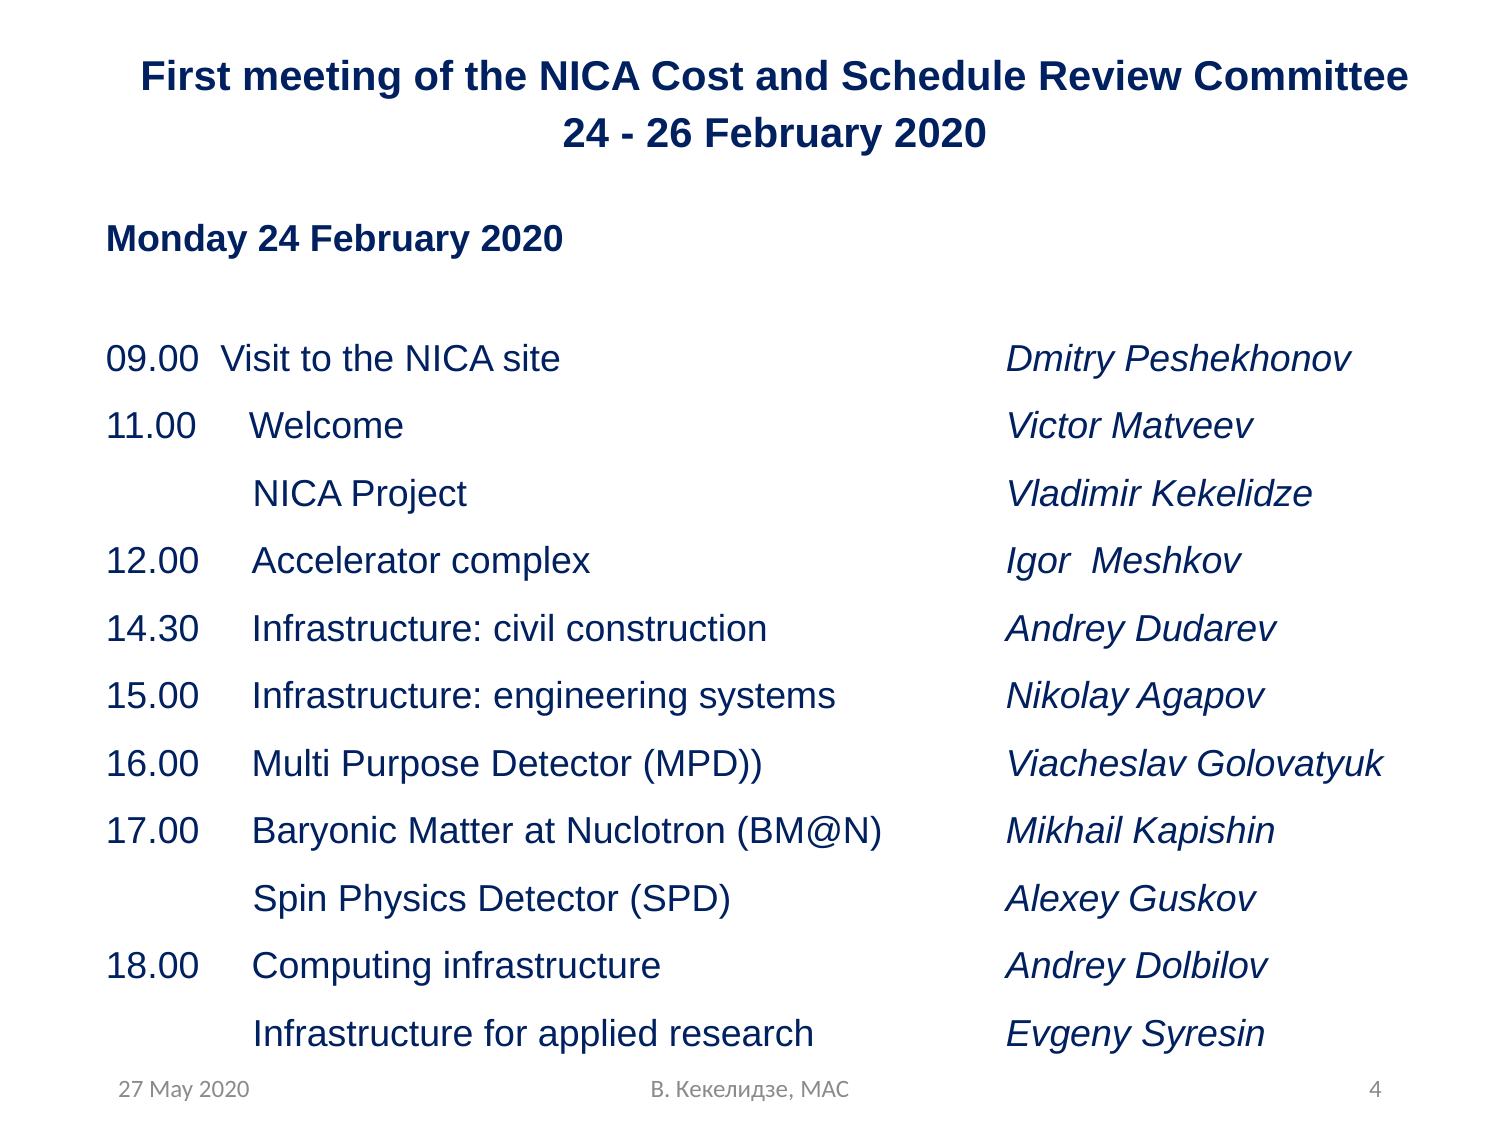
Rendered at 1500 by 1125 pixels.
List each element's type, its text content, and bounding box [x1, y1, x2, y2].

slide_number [103, 1061, 441, 1111]
text_box First meeting of the NICA Cost and Schedule Review Committee 24 - 26 February 2020 Monday 24 February 2020 09.00 Visit to the NICA site Dmitry Peshekhonov 11.00 Welcome Victor Matveev NICA Project Vladimir Kekelidze 12.00 Accelerator complex Igor Meshkov 14.30 Infrastructure: civil construction Andrey Dudarev 15.00 Infrastructure: engineering systems Nikolay Agapov 16.00 Multi Purpose Detector (MPD)) Viacheslav Golovatyuk 17.00 Baryonic Matter at Nuclotron (BM@N) Mikhail Kapishin Spin Physics Detector (SPD) Alexey Guskov 18.00 Computing infrastructure Andrey Dolbilov Infrastructure for applied research Evgeny Syresin [91, 33, 1459, 1061]
slide_number 4 [1059, 1061, 1397, 1111]
footer В. Кекелидзе, MAC [496, 1061, 1004, 1111]
